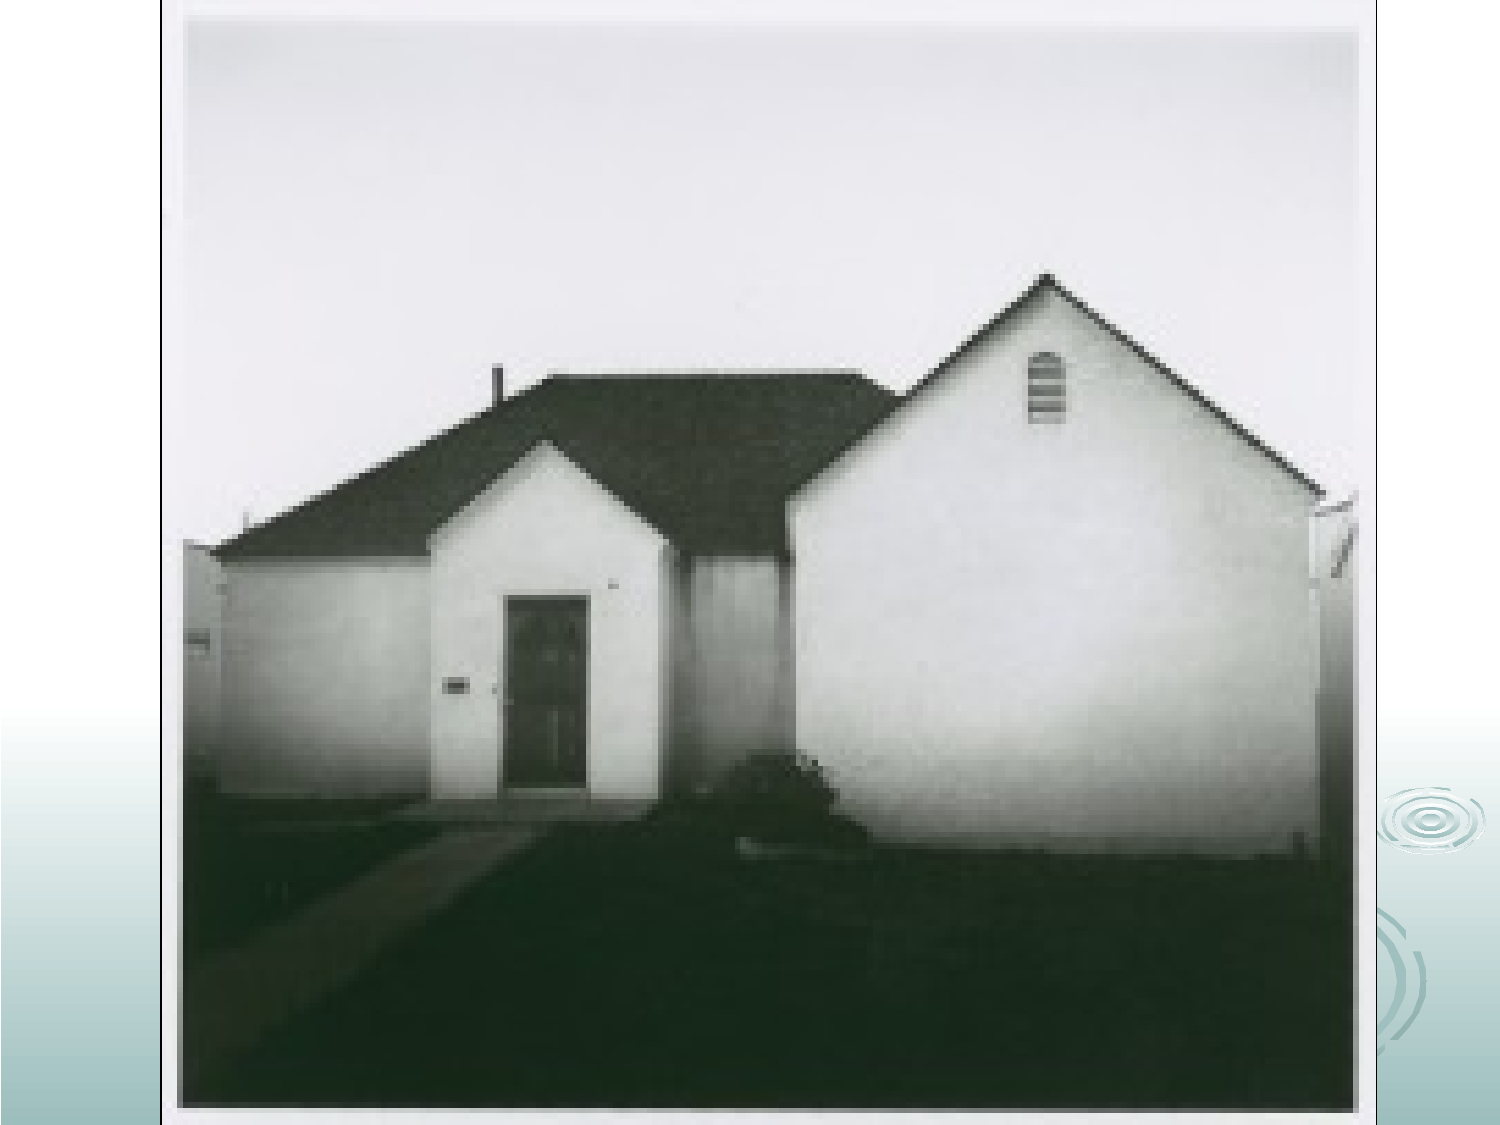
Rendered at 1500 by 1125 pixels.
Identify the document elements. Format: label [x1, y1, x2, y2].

list [161, 0, 1376, 1125]
